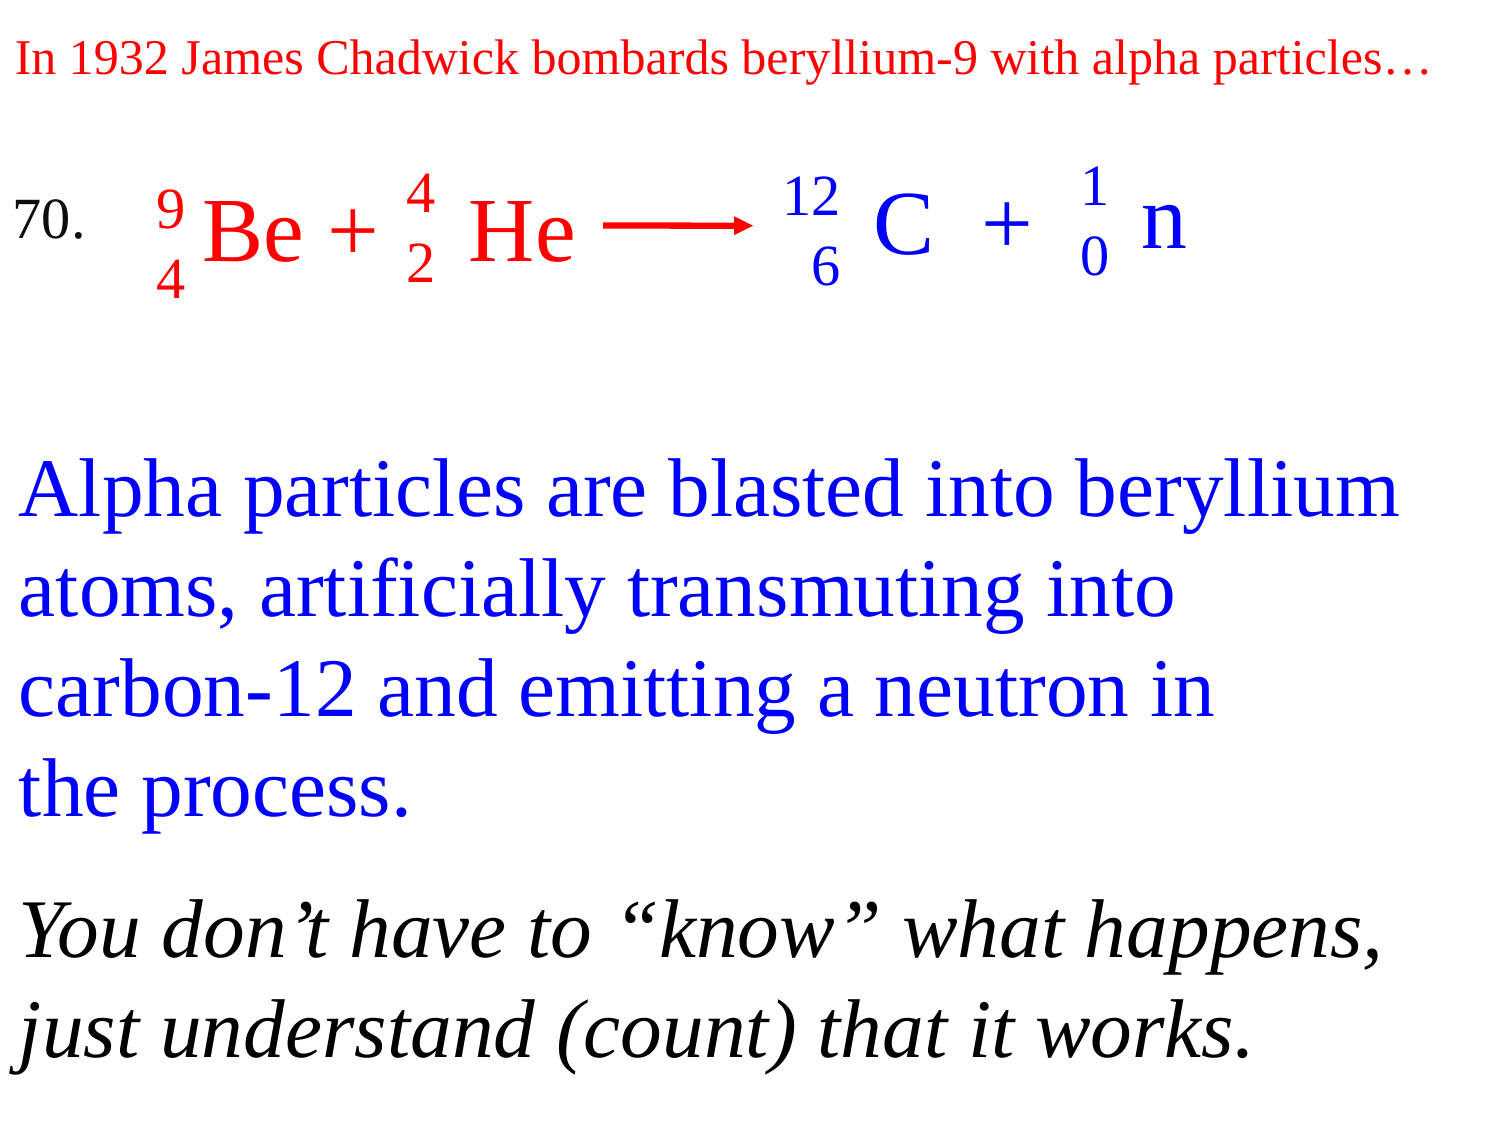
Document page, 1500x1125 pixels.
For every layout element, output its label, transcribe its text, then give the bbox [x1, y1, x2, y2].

text_box 70. [0, 172, 114, 328]
text_box 1 0 [1061, 140, 1125, 295]
text_box n [1126, 149, 1203, 274]
text_box C + [859, 155, 1048, 280]
text_box 9 4 [87, 162, 200, 318]
text_box He [454, 162, 591, 288]
text_box Alpha particles are blasted into beryllium atoms, artificially transmuting into carbon-12 and emitting a neutron in the process. You don’t have to “know” what happens, just understand (count) that it works. [4, 425, 1500, 1082]
text_box [603, 219, 754, 232]
text_box Be + [187, 162, 391, 288]
text_box 12 6 [767, 149, 856, 304]
text_box In 1932 James Chadwick bombards beryllium-9 with alpha particles… [0, 16, 1450, 92]
text_box 4 2 [391, 147, 451, 302]
